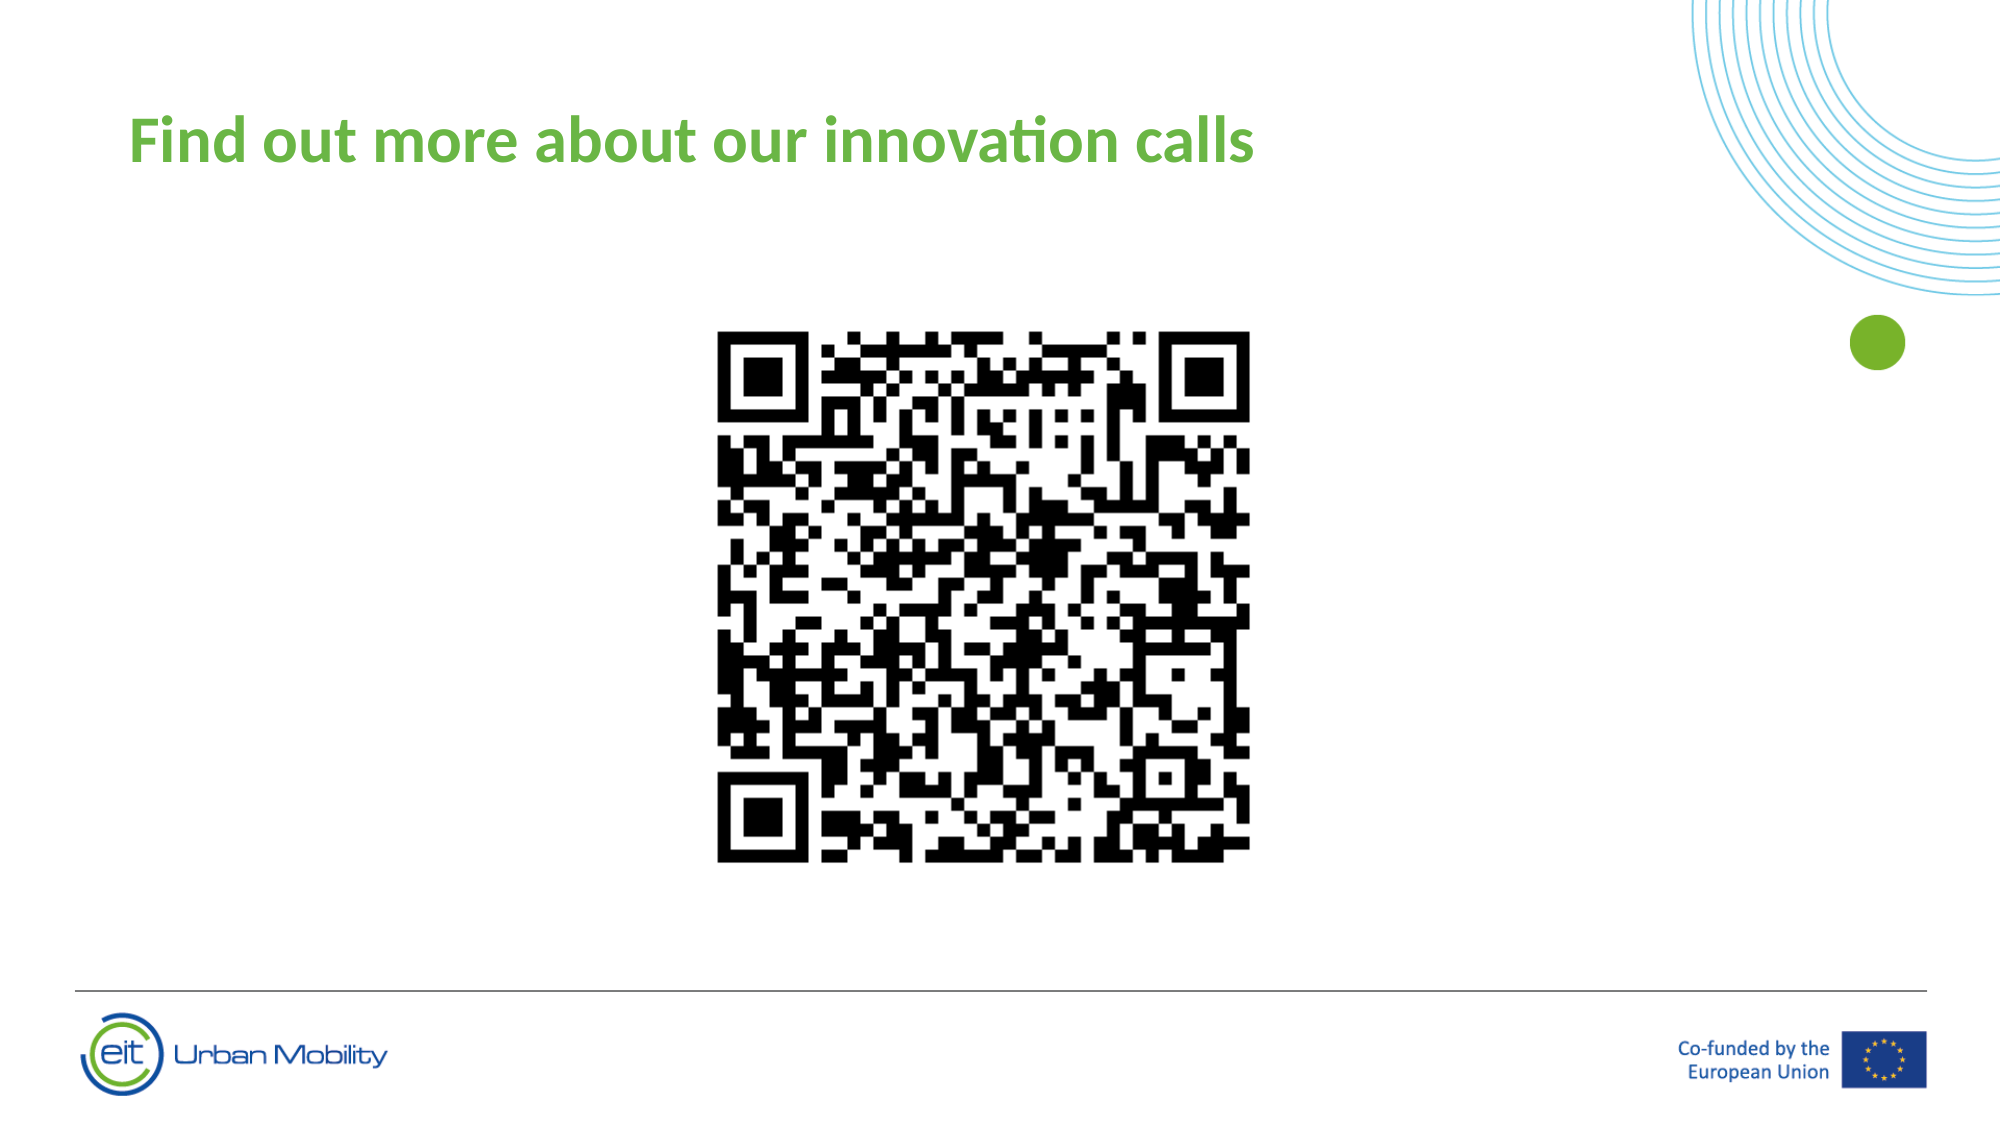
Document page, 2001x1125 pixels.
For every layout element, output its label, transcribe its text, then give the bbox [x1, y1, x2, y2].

text_box Find out more about our innovation calls [114, 87, 1796, 263]
picture [0, 0, 2000, 1125]
